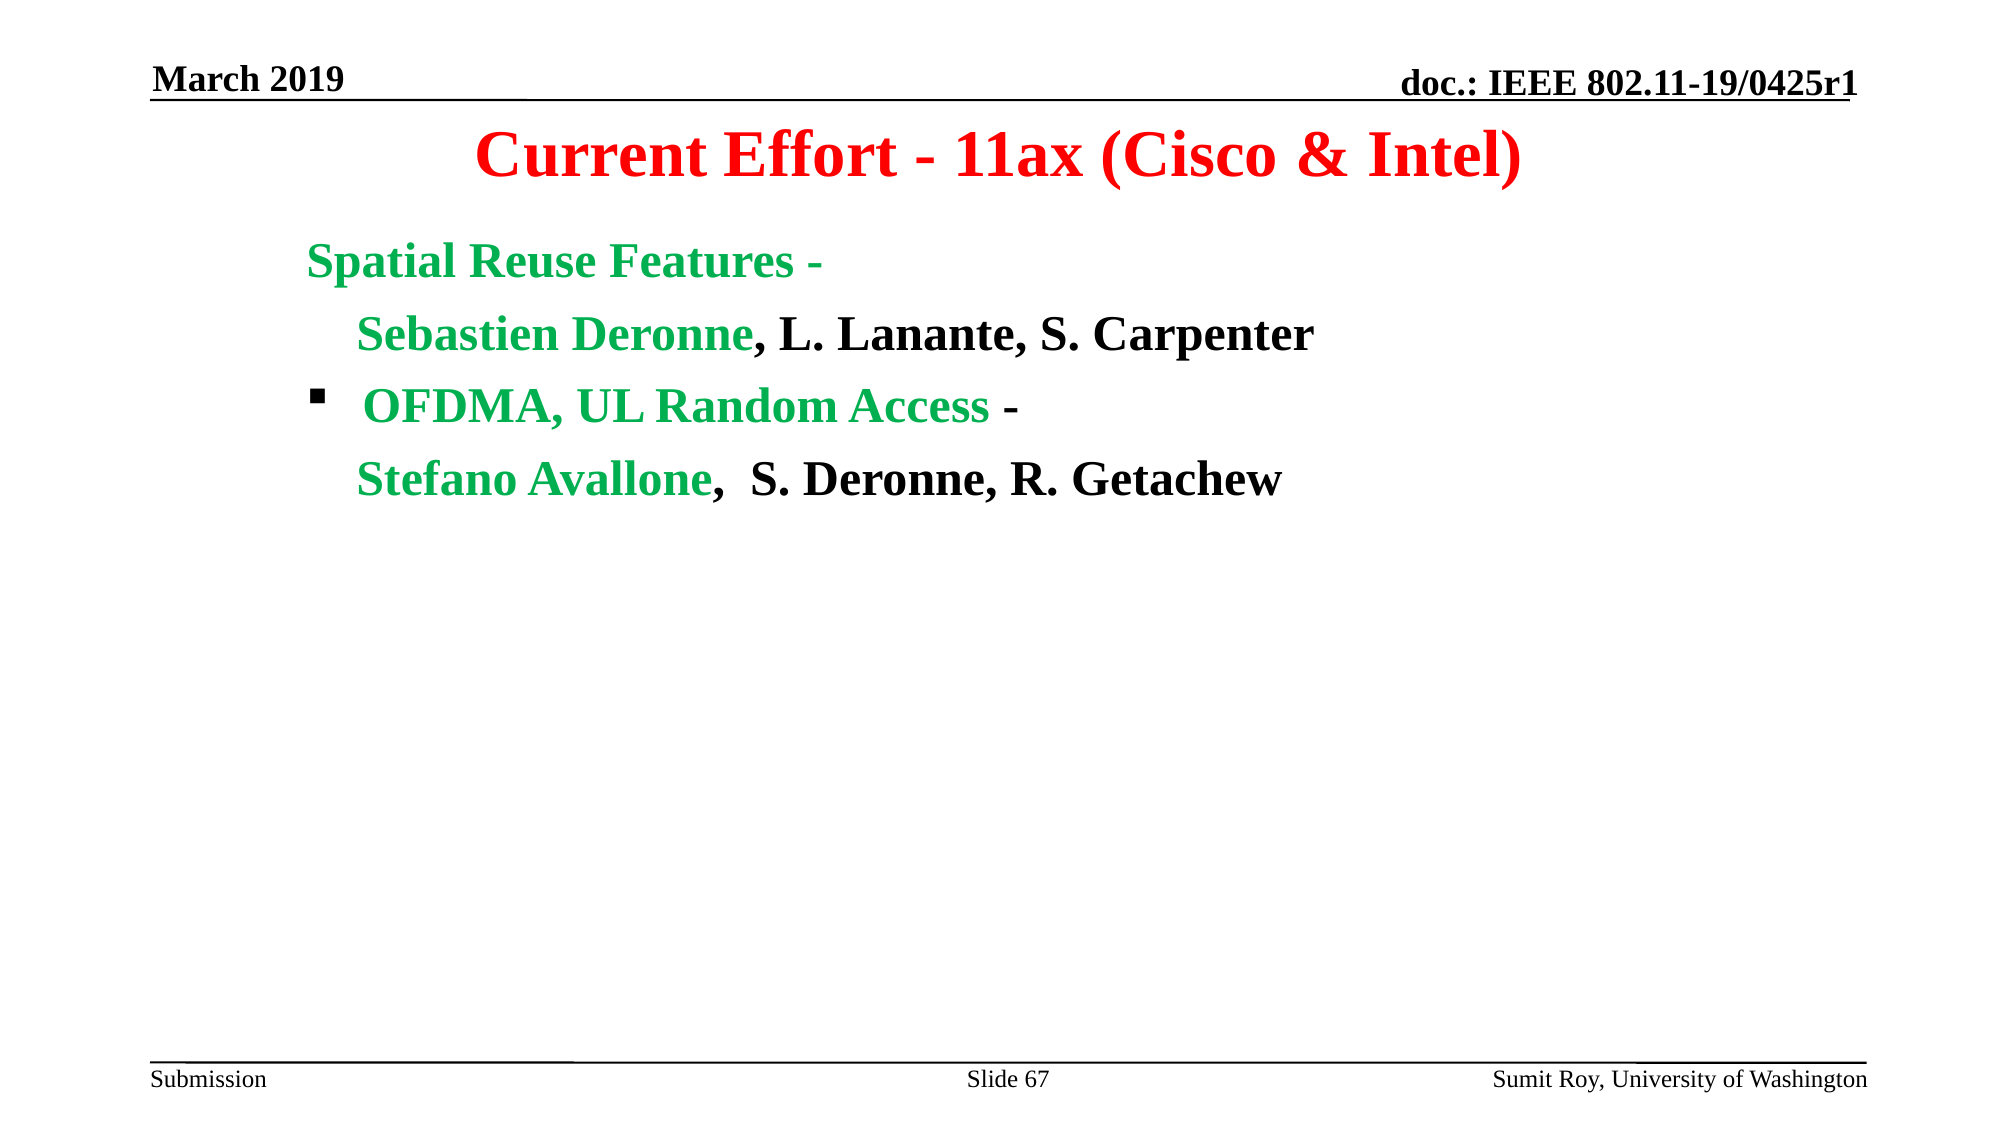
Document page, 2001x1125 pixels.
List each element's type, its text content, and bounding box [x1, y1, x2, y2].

title Current Effort - 11ax (Cisco & Intel) [149, 62, 1850, 238]
footer Sumit Roy, University of Washington [1171, 1061, 1869, 1093]
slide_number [152, 54, 563, 100]
slide_number Slide 67 [950, 1061, 1067, 1123]
list Spatial Reuse Features - Sebastien Deronne, L. Lanante, S. Carpenter OFDMA, UL Random Access - Stefano Avallone, S. Deronne, R. Getachew [290, 219, 1763, 963]
